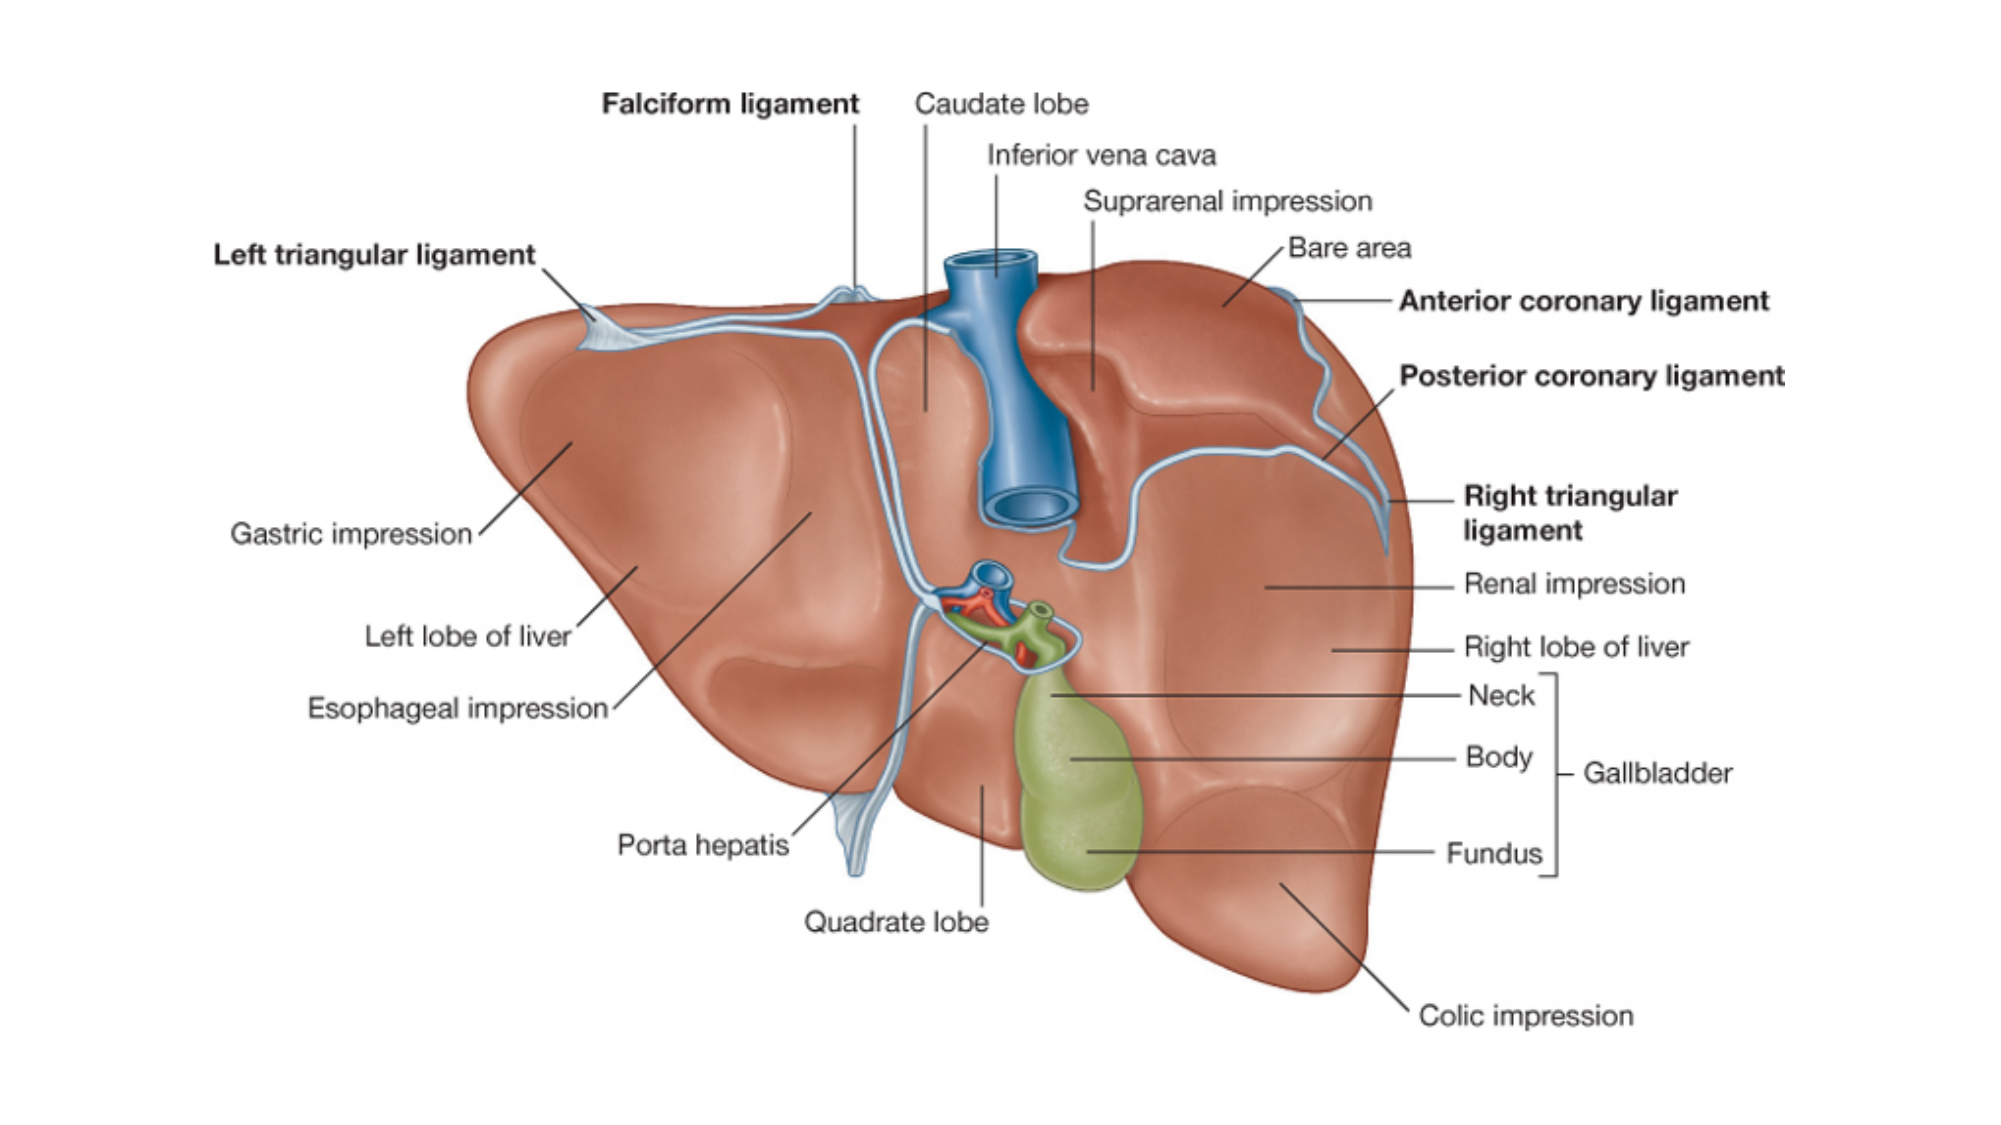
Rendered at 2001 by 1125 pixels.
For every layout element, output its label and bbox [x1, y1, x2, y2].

picture [212, 90, 1788, 1035]
